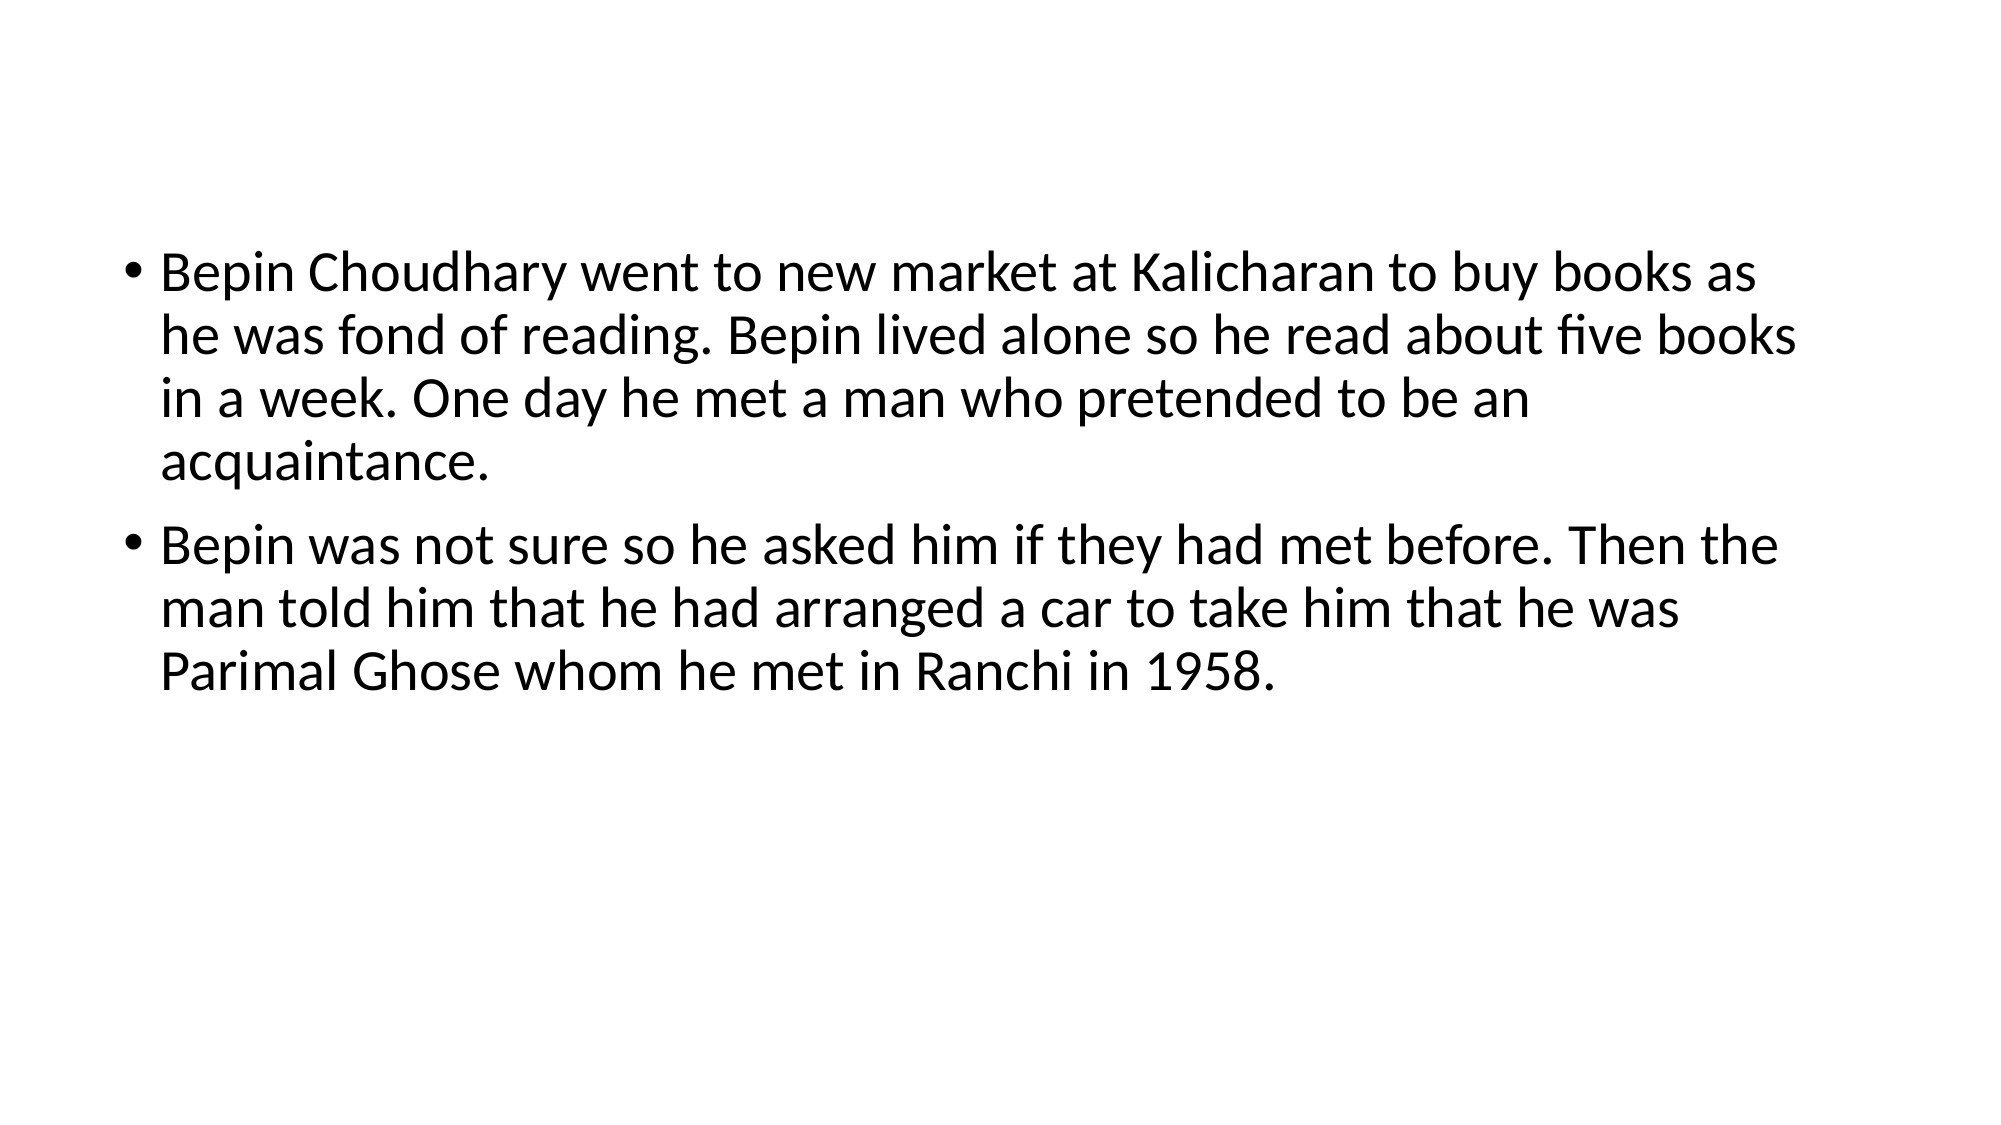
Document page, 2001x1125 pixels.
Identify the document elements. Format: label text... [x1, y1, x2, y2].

list Bepin Choudhary went to new market at Kalicharan to buy books as he was fond of reading. Bepin lived alone so he read about five books in a week. One day he met a man who pretended to be an acquaintance. Bepin was not sure so he asked him if they had met before. Then the man told him that he had arranged a car to take him that he was Parimal Ghose whom he met in Ranchi in 1958. [108, 233, 1834, 948]
